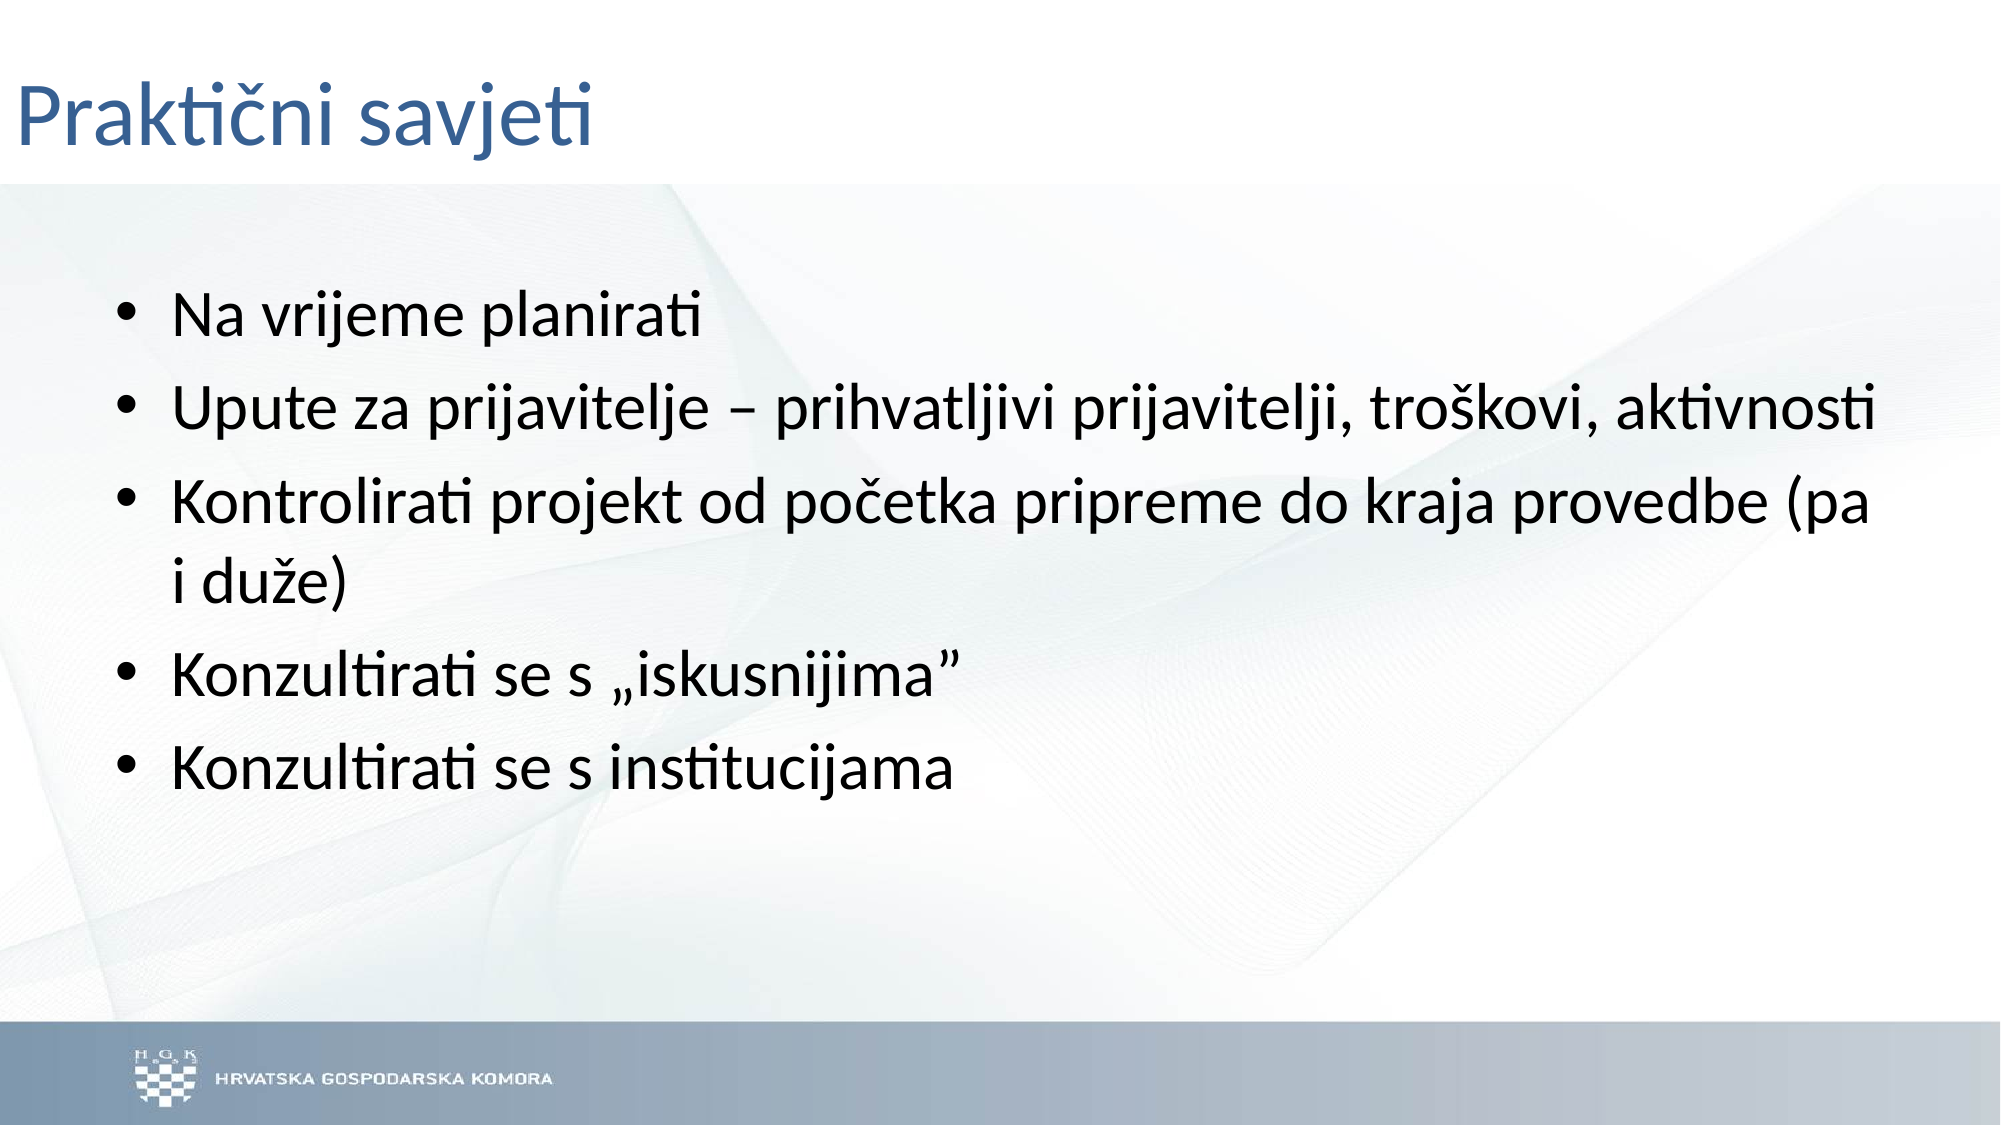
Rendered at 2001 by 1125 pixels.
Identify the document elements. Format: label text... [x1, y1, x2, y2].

list Na vrijeme planirati Upute za prijavitelje – prihvatljivi prijavitelji, troškovi, aktivnosti Kontrolirati projekt od početka pripreme do kraja provedbe (pa i duže) Konzultirati se s „iskusnijima” Konzultirati se s institucijama [99, 262, 1900, 1005]
picture [0, 184, 2001, 1125]
title Praktični savjeti [0, 0, 1725, 218]
